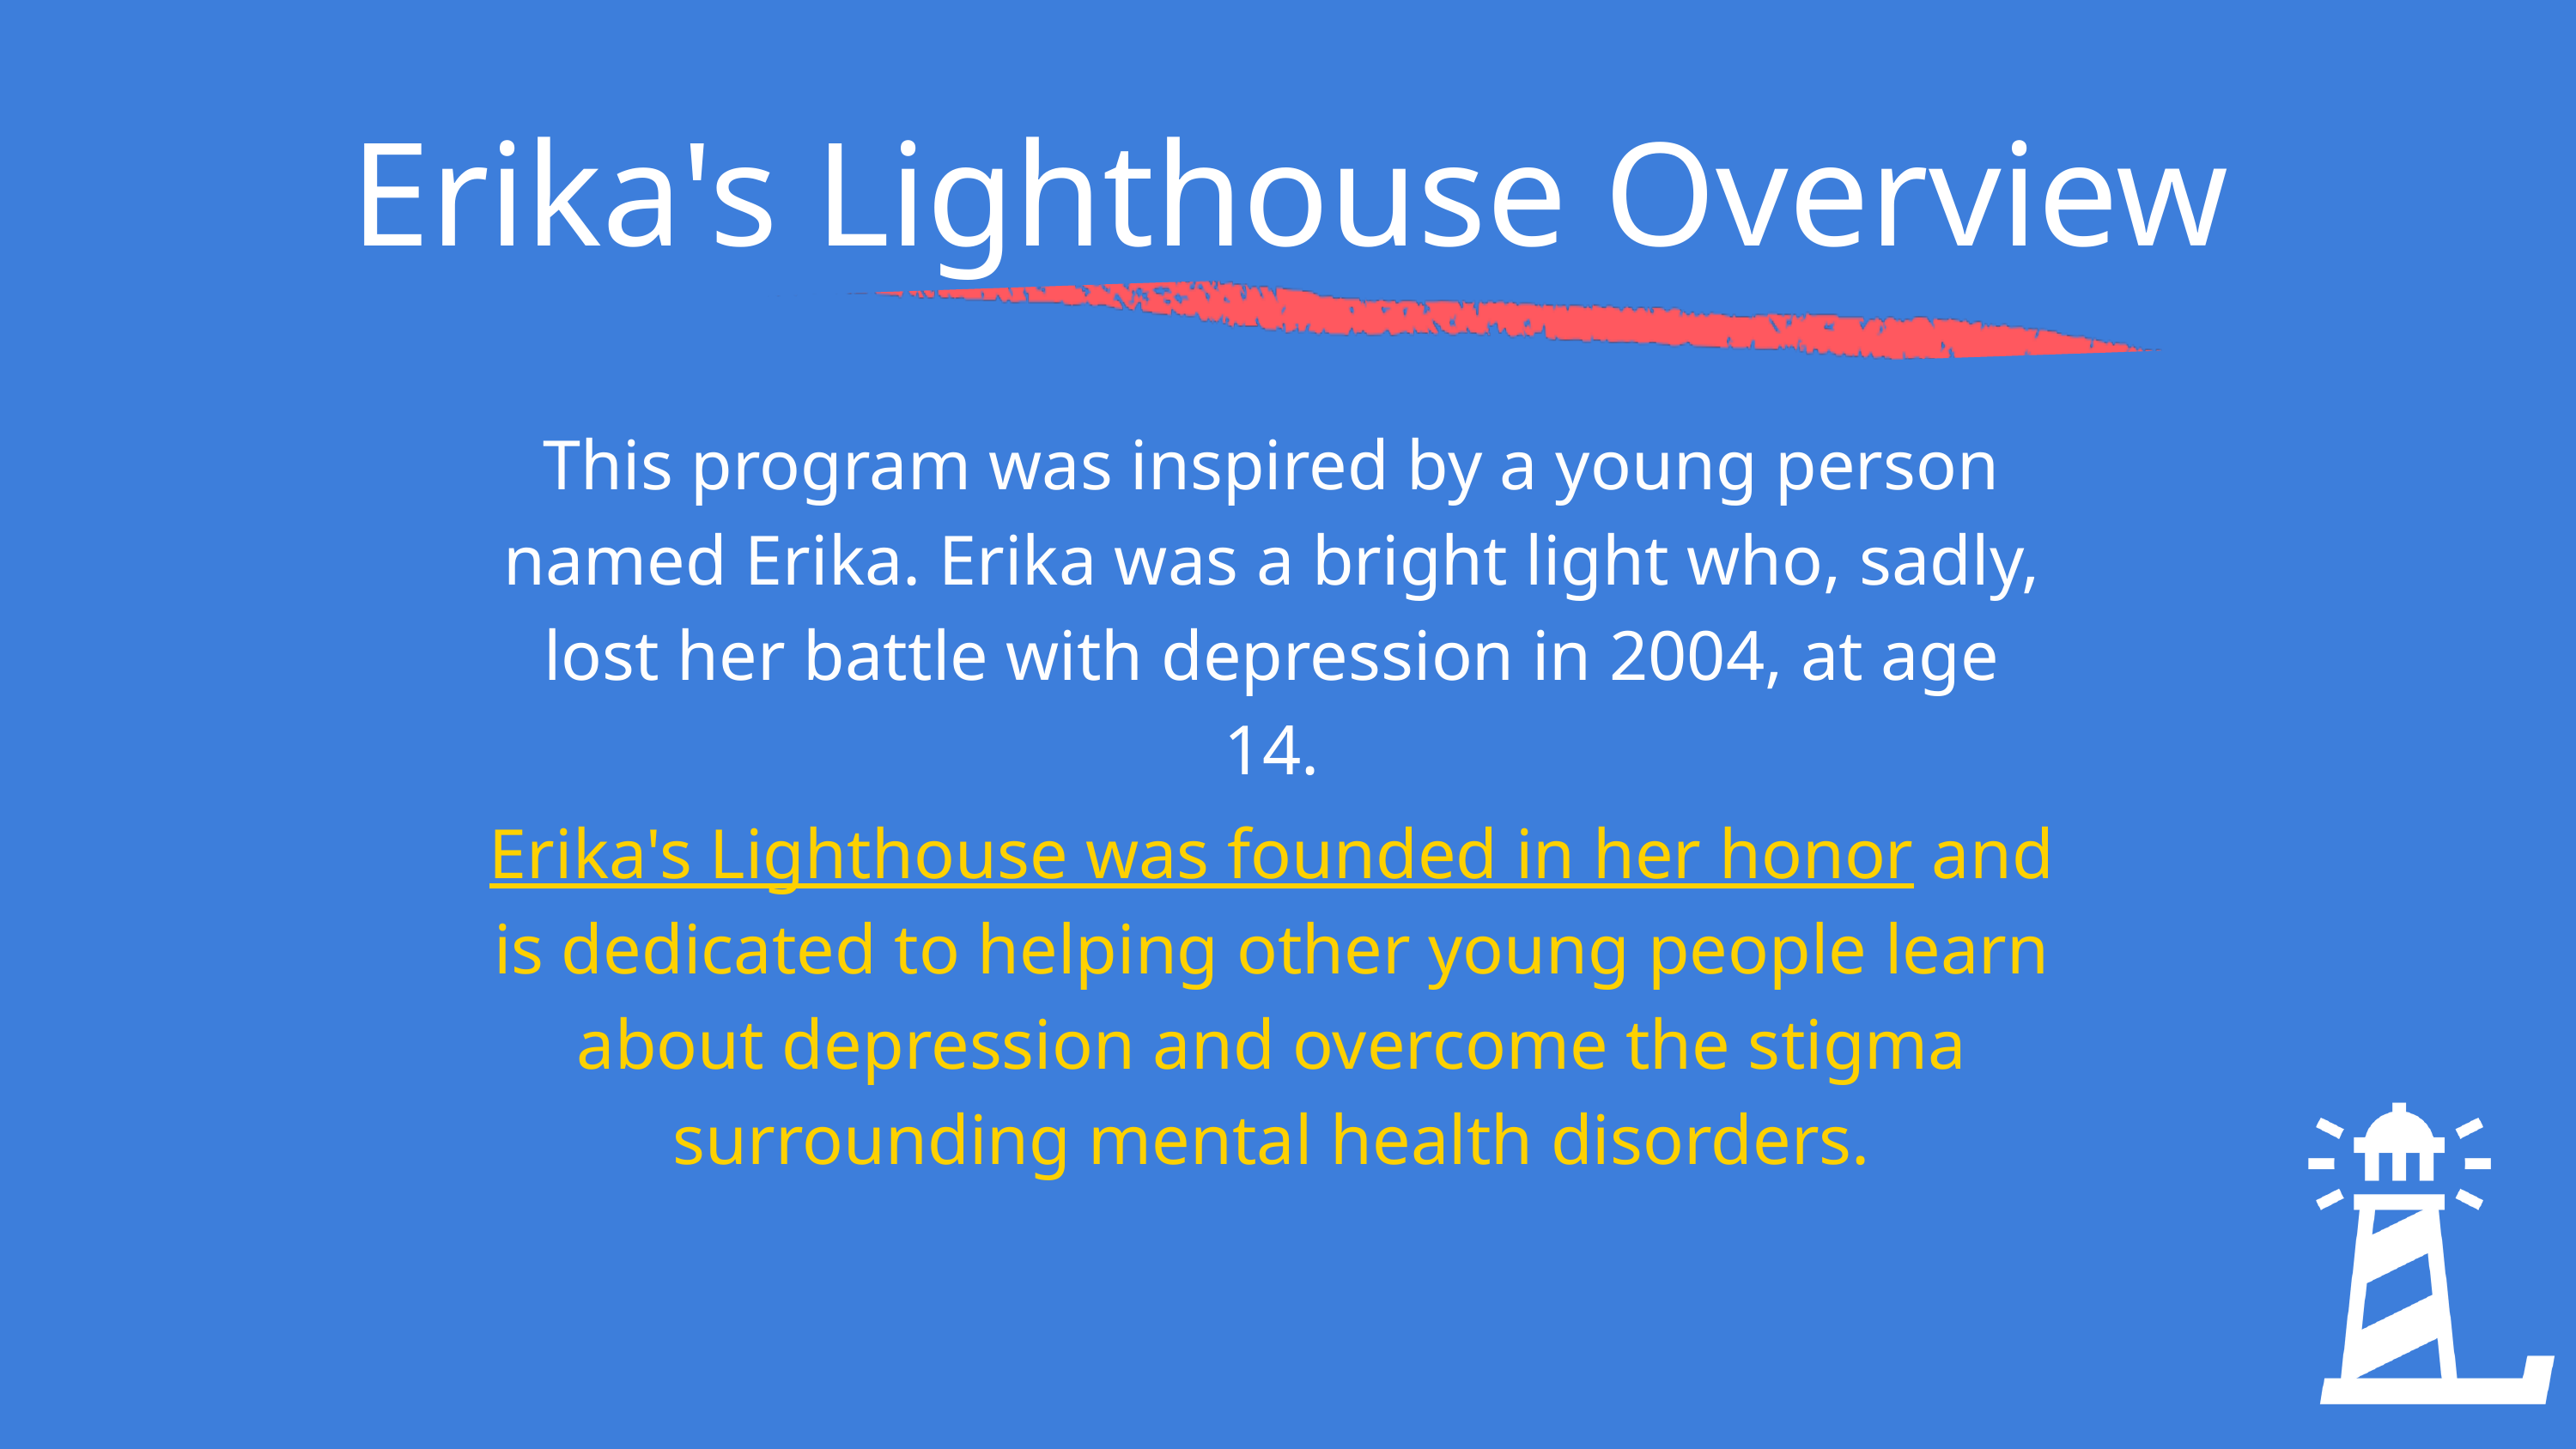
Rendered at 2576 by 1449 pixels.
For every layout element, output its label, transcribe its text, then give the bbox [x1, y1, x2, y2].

text_box Erika's Lighthouse Overview [209, 74, 2335, 276]
text_box Erika's Lighthouse was founded in her honor and is dedicated to helping other young people learn about depression and overcome the stigma surrounding mental health disorders. [469, 797, 2075, 1178]
text_box [209, 240, 2382, 418]
text_box [2215, 1038, 2576, 1449]
text_box This program was inspired by a young person named Erika. Erika was a bright light who, sadly, lost her battle with depression in 2004, at age 14. [499, 408, 2044, 797]
